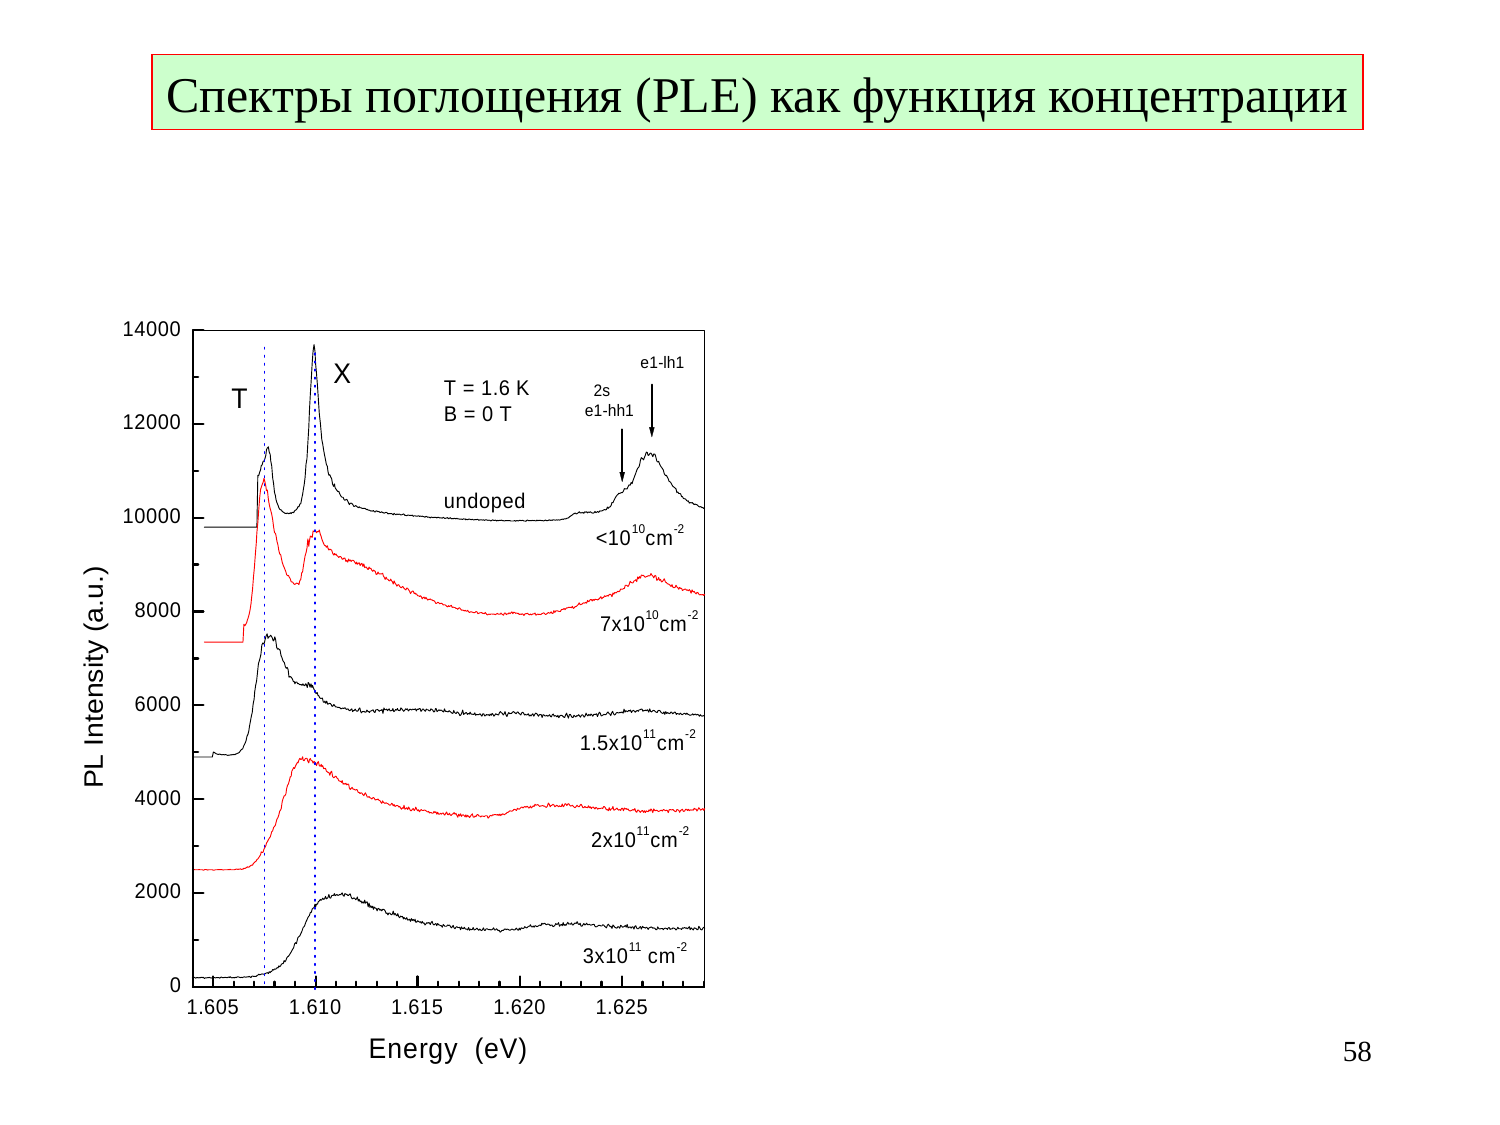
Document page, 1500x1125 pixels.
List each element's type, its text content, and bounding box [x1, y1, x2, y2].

text_box Спектры поглощения (PLE) как функция концентрации [151, 54, 1364, 130]
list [40, 149, 1117, 1107]
slide_number 58 [1122, 1024, 1388, 1101]
